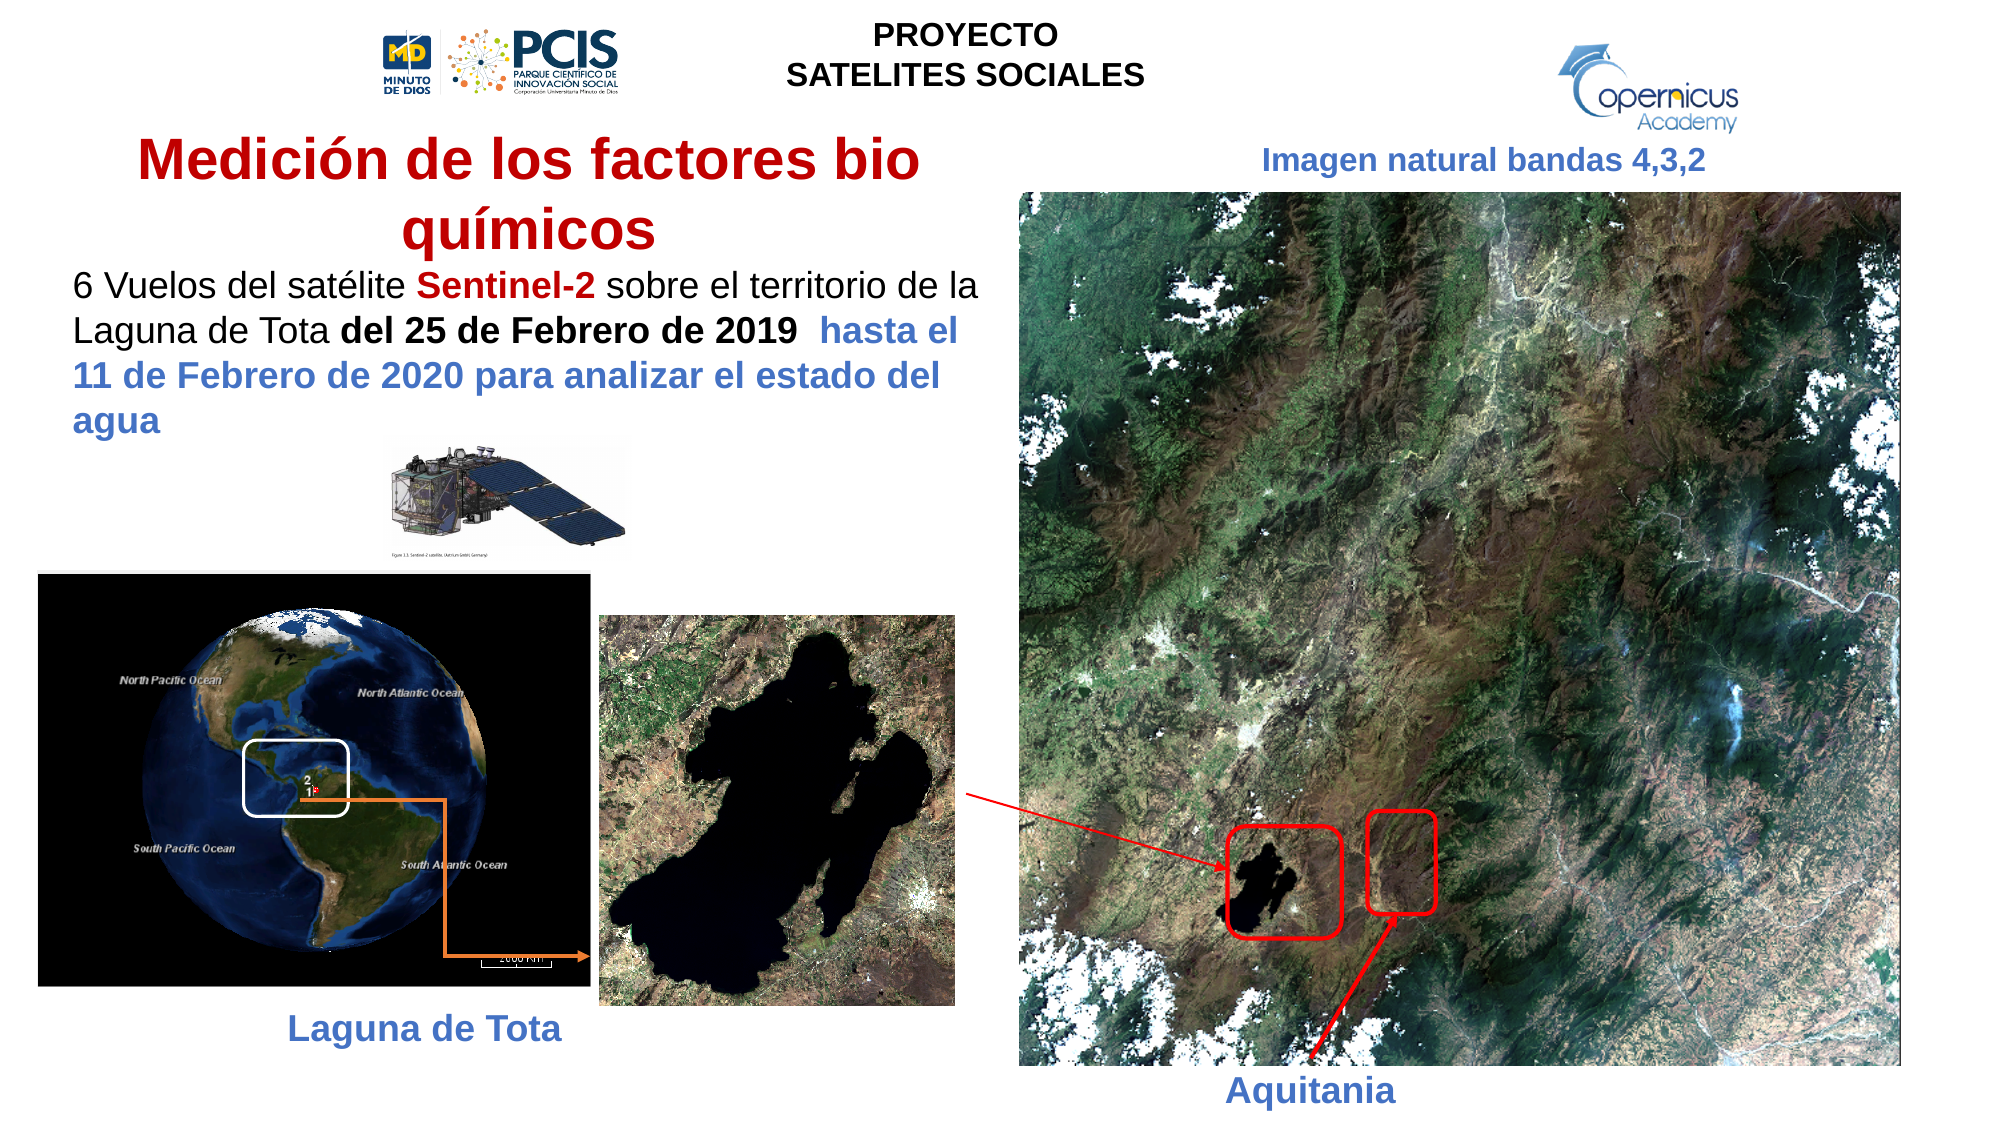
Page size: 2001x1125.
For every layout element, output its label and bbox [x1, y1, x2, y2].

text_box [37, 6, 1901, 1119]
